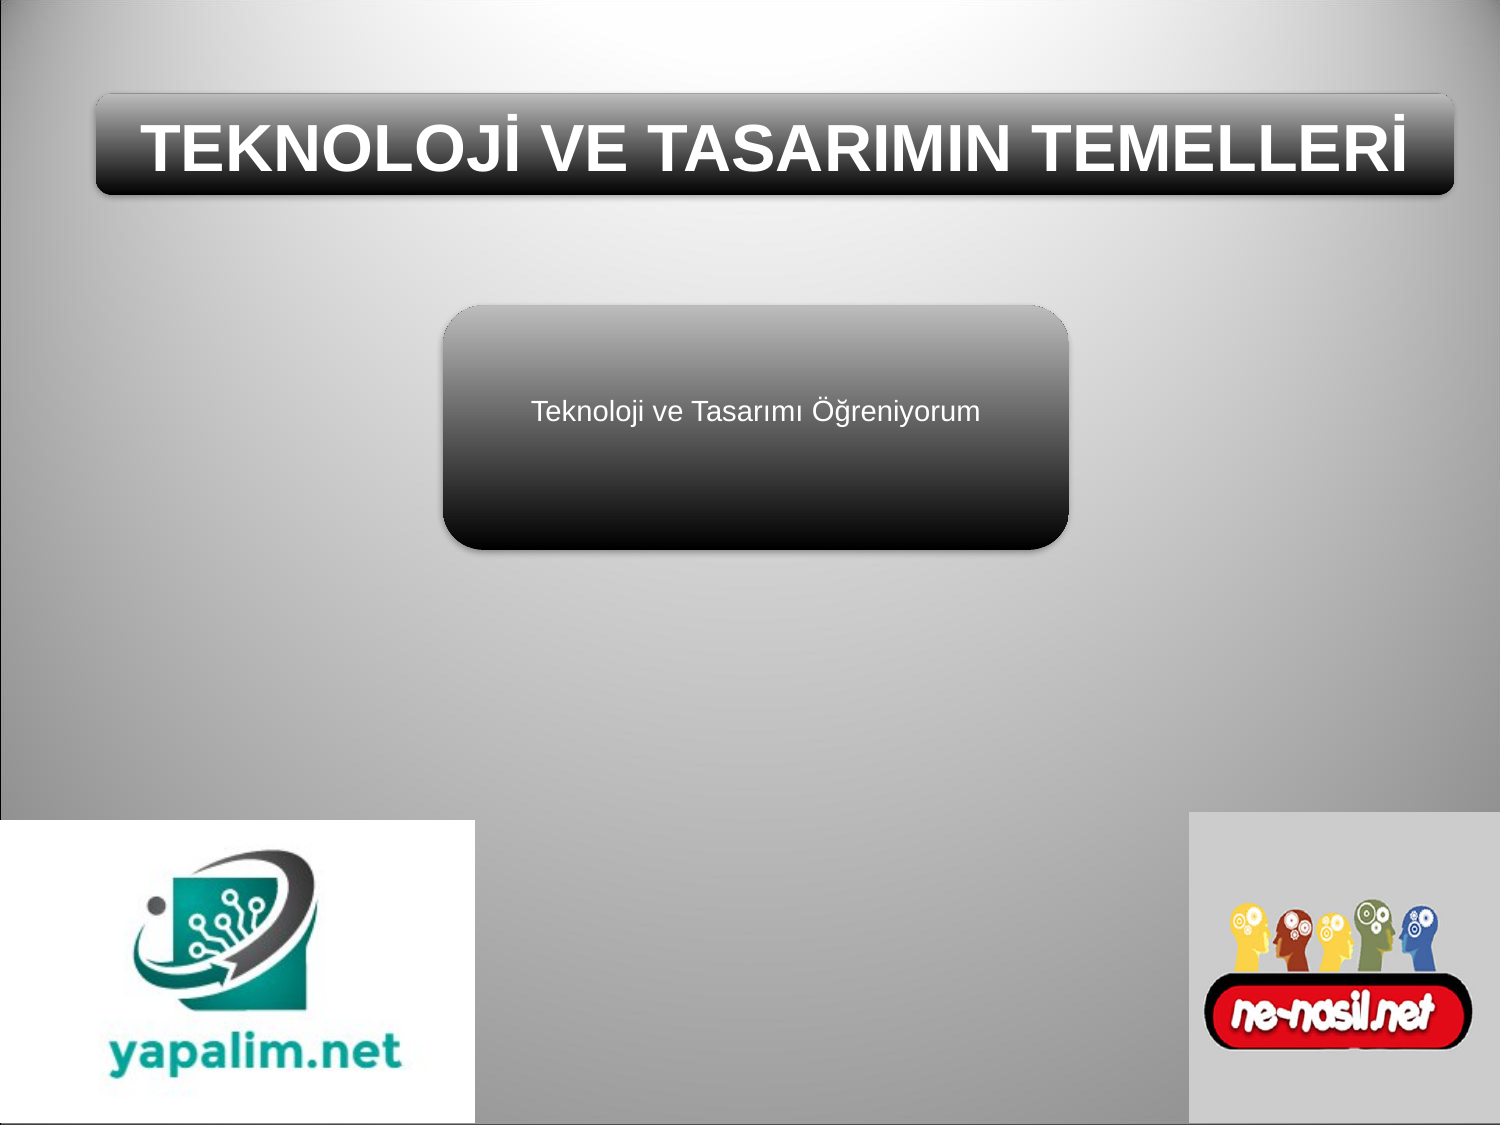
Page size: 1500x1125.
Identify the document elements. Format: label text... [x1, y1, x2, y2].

text_box Teknoloji ve Tasarımı Öğreniyorum [442, 305, 1070, 550]
picture [0, 0, 1500, 1125]
text_box TEKNOLOJİ VE TASARIMIN TEMELLERİ [95, 93, 1455, 196]
